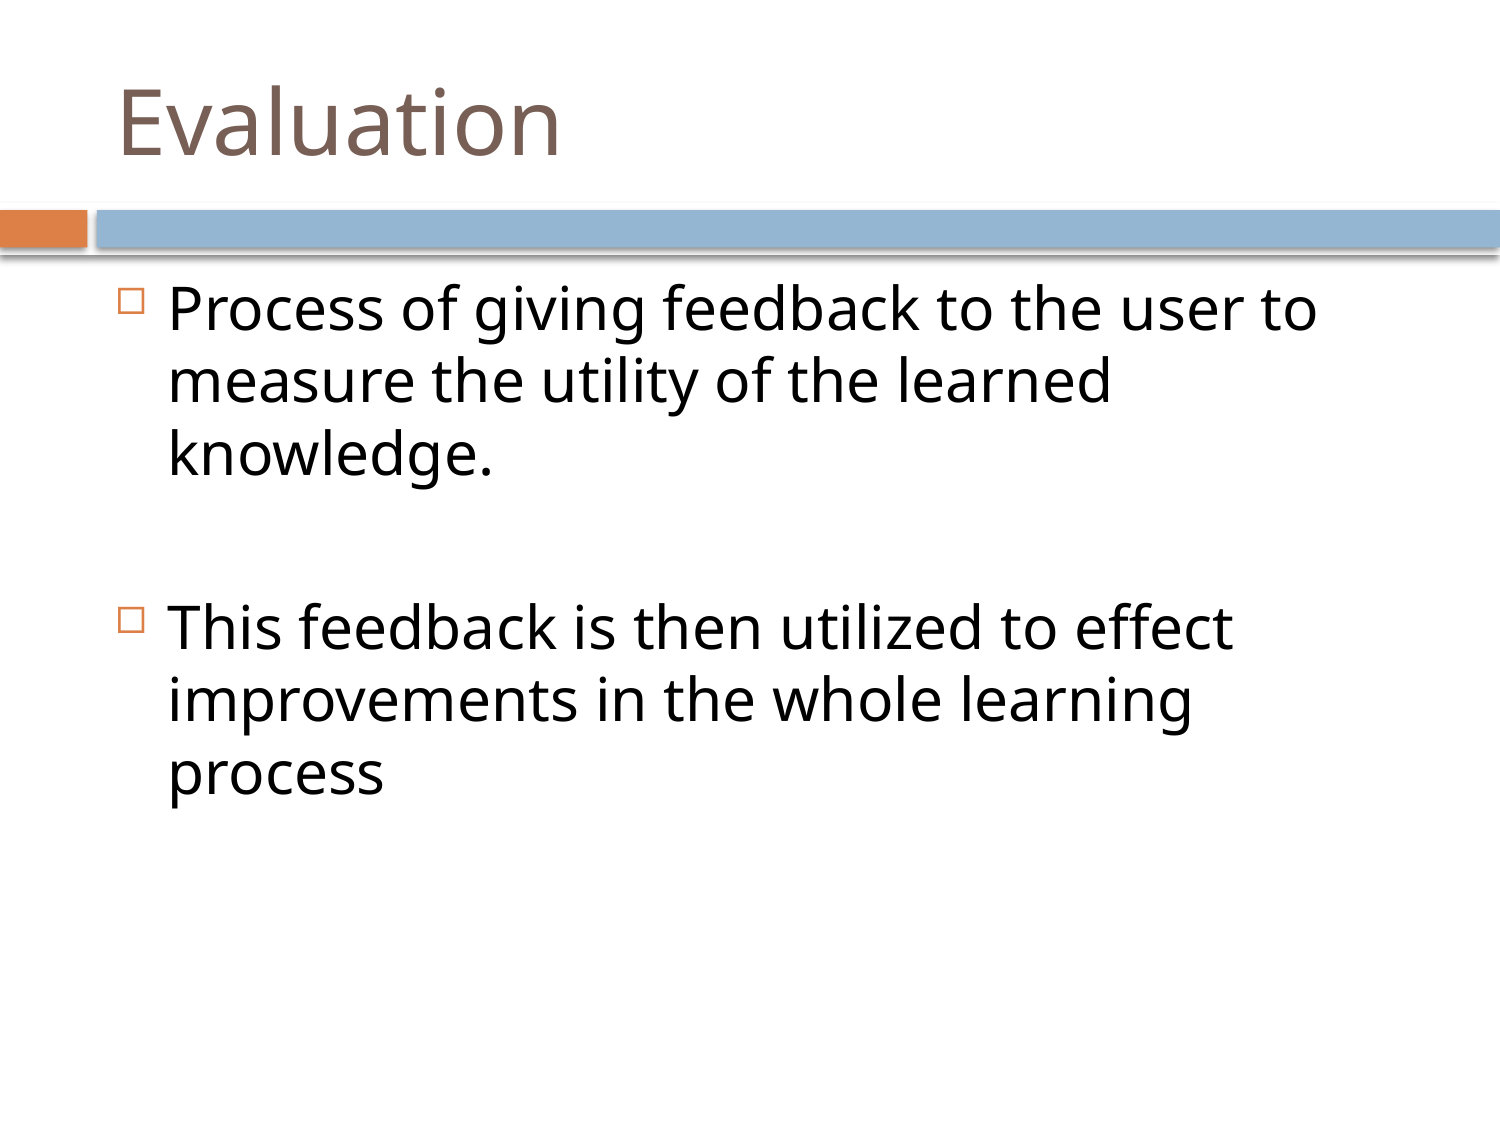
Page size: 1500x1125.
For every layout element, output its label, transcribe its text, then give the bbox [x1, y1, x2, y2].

title Evaluation [100, 37, 1438, 200]
list Process of giving feedback to the user to measure the utility of the learned knowledge. This feedback is then utilized to effect improvements in the whole learning process [100, 262, 1438, 1000]
